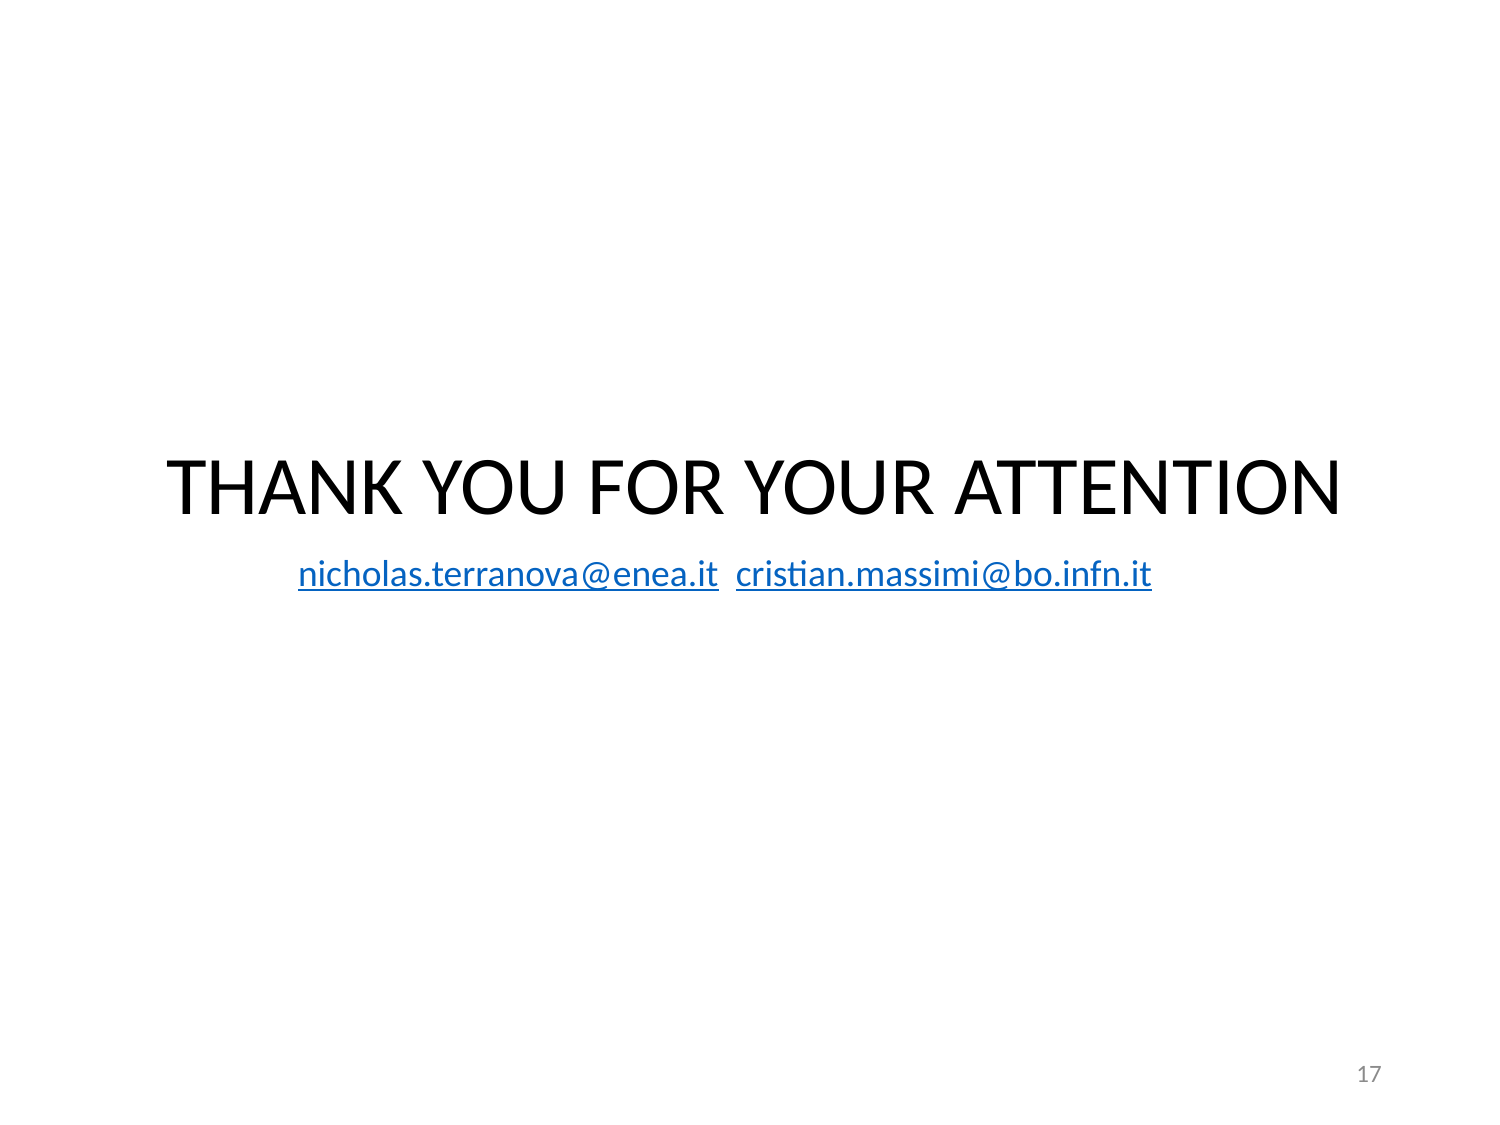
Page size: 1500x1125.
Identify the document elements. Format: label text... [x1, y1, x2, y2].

slide_number 17 [1059, 1042, 1397, 1103]
text_box nicholas.terranova@enea.it cristian.massimi@bo.infn.it [273, 541, 1186, 602]
list THANK YOU FOR YOUR ATTENTION [108, 434, 1402, 529]
